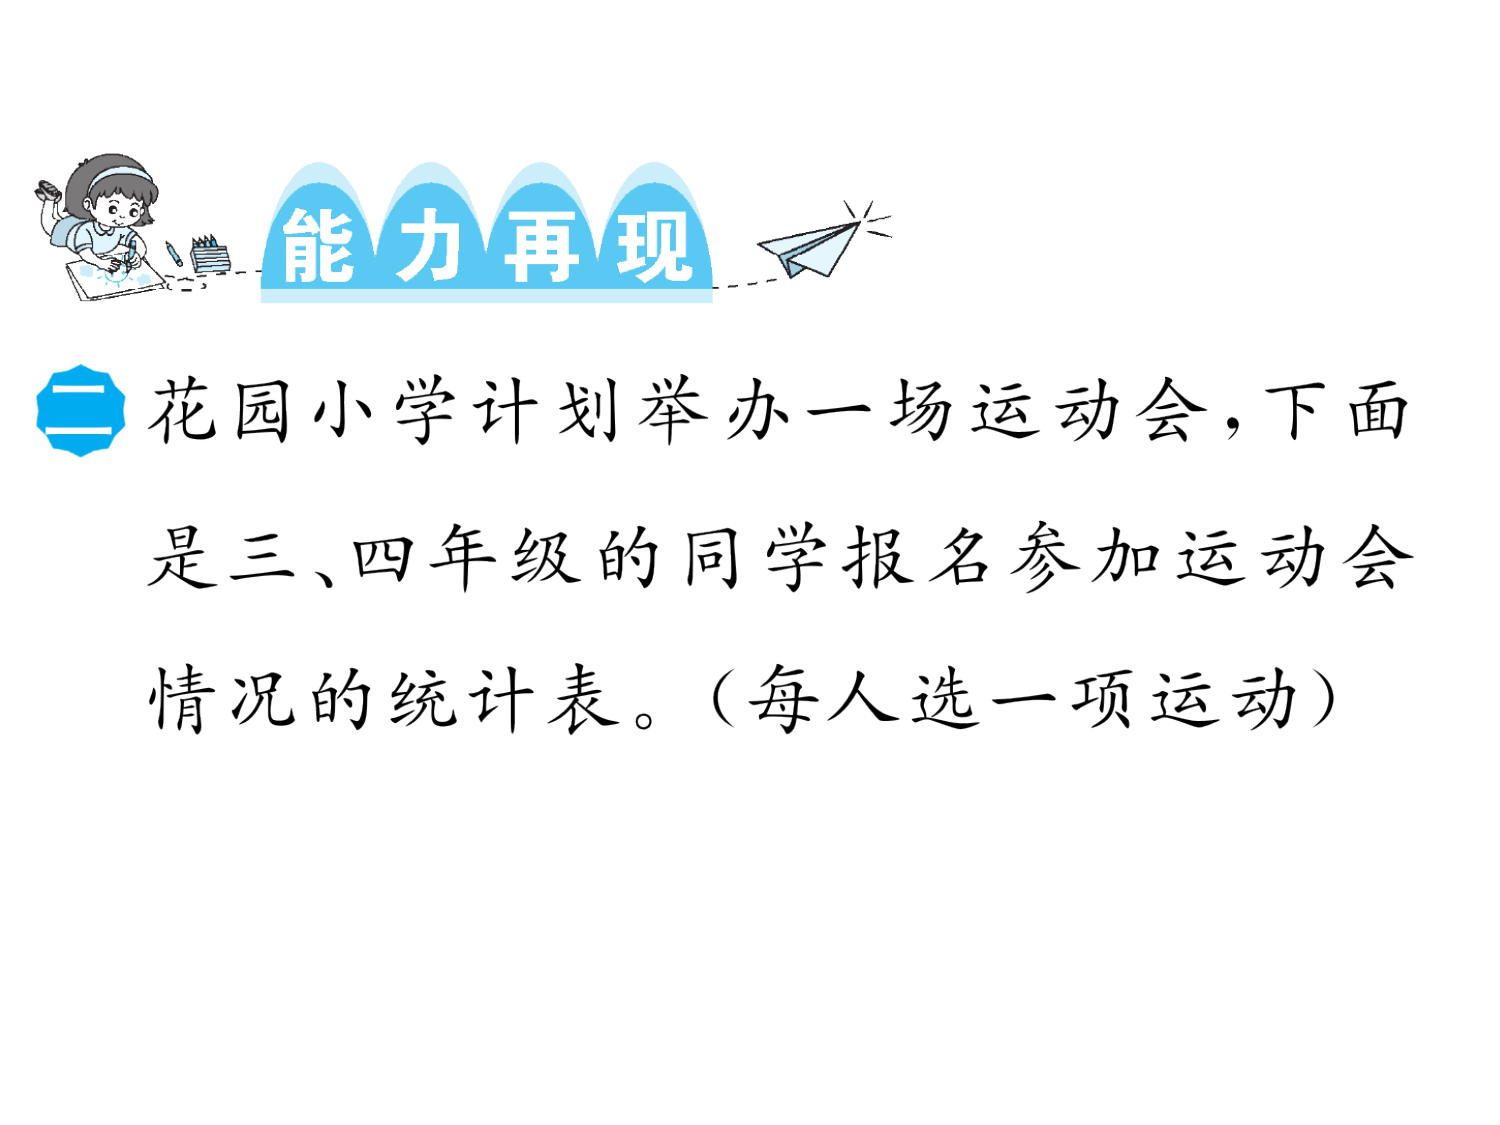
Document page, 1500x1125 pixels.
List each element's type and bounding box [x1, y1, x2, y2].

picture [29, 148, 1447, 778]
